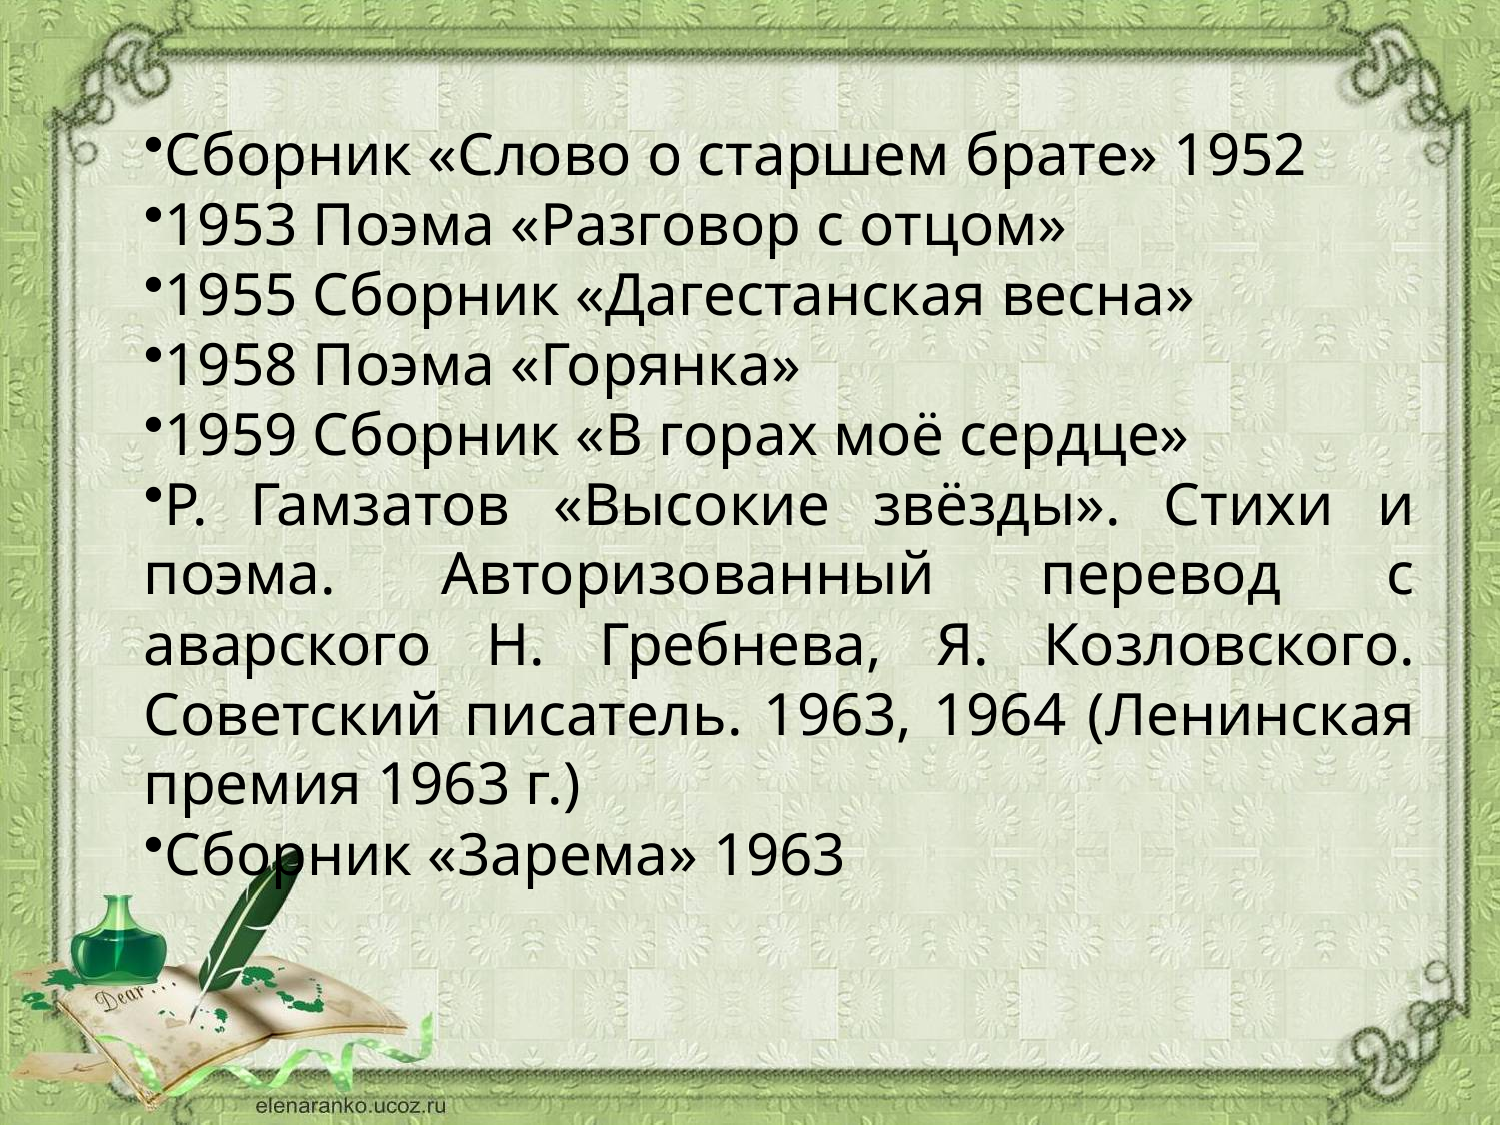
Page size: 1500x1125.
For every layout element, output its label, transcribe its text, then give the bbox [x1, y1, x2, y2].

text_box Сборник «Слово о старшем брате» 1952 1953 Поэма «Разговор с отцом» 1955 Сборник «Дагестанская весна» 1958 Поэма «Горянка» 1959 Сборник «В горах моё сердце» Р. Гамзатов «Высокие звёзды». Стихи и поэма. Авторизованный перевод с аварского Н. Гребнева, Я. Козловского. Советский писатель. 1963, 1964 (Ленинская премия 1963 г.) Сборник «3арема» 1963 [128, 109, 1430, 895]
picture [0, 0, 1500, 1125]
